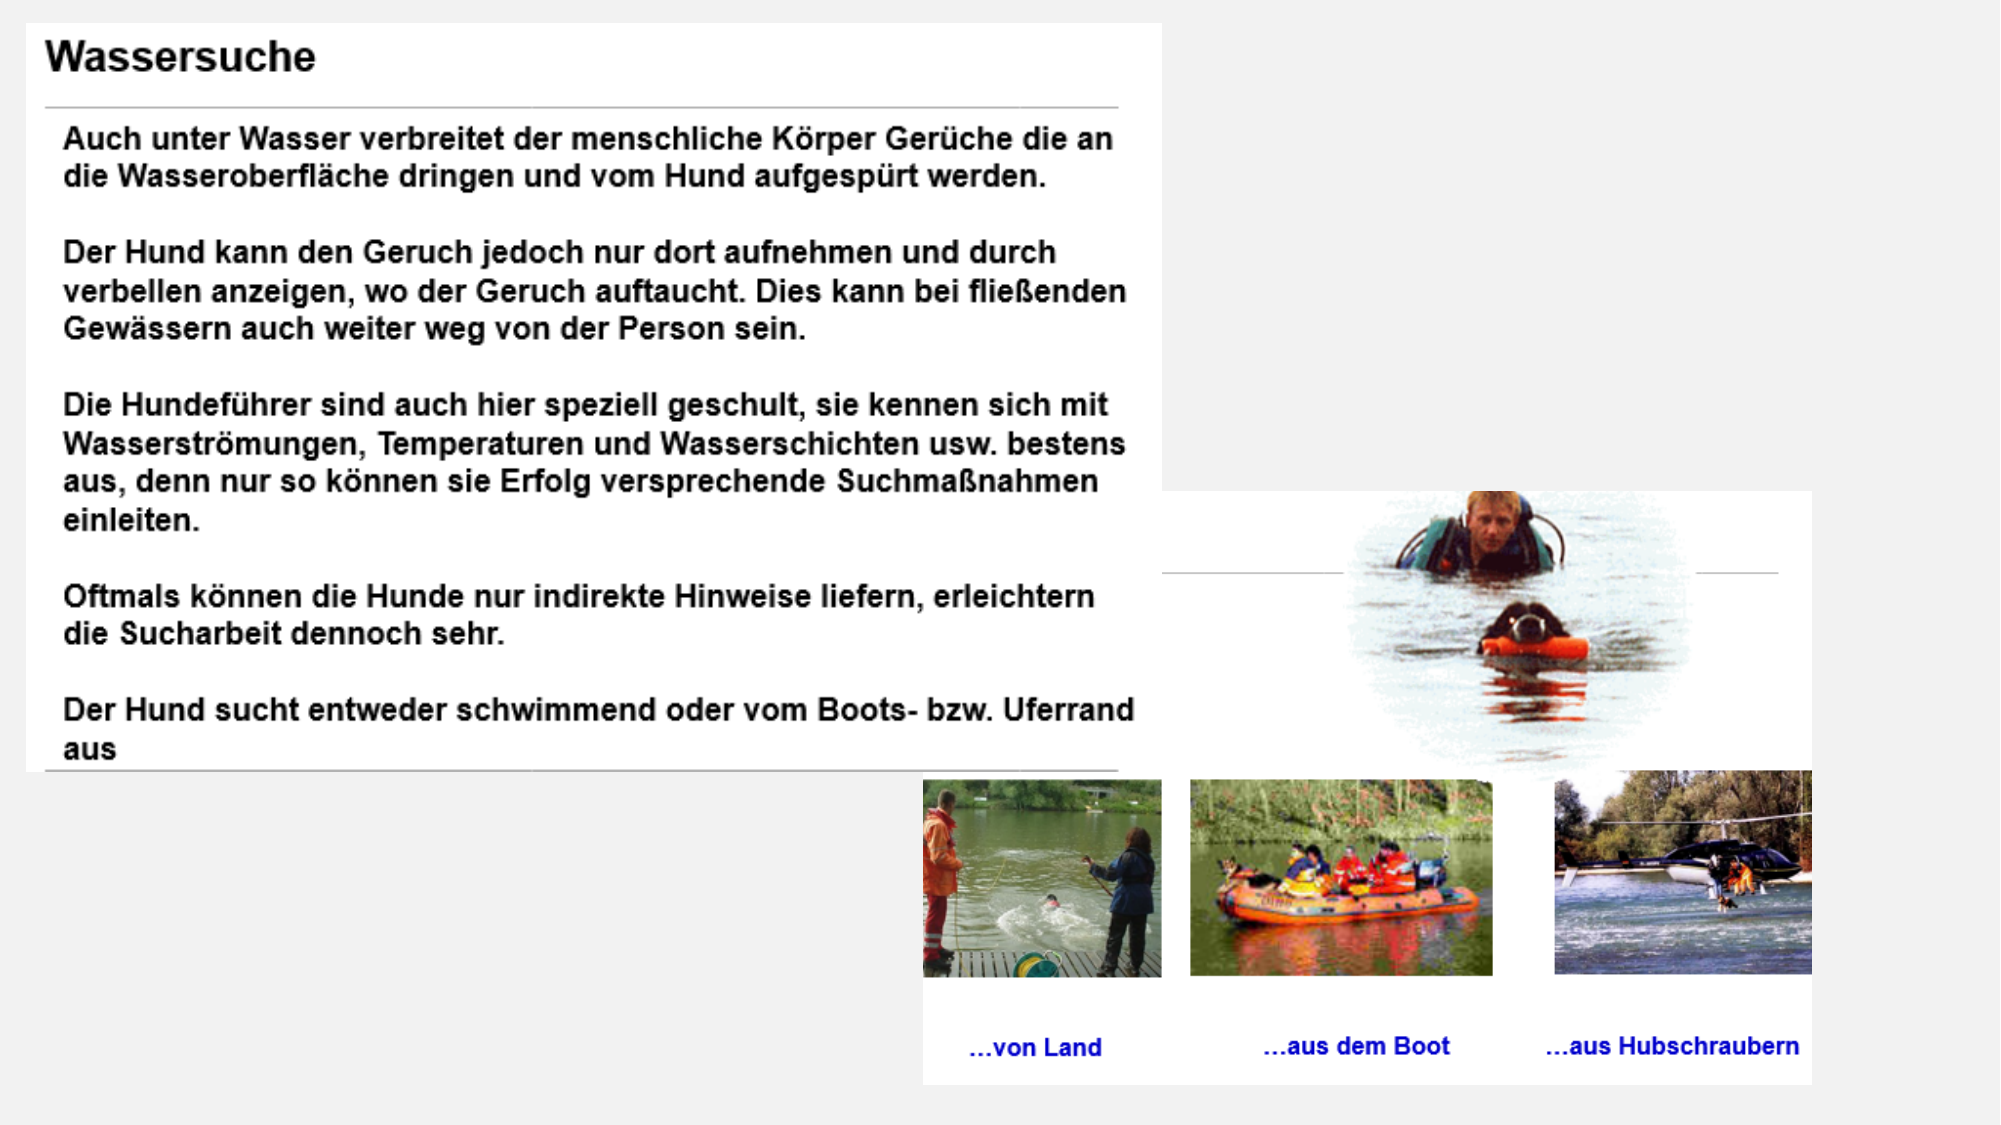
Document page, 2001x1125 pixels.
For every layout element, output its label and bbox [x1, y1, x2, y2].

picture [26, 23, 1812, 1085]
